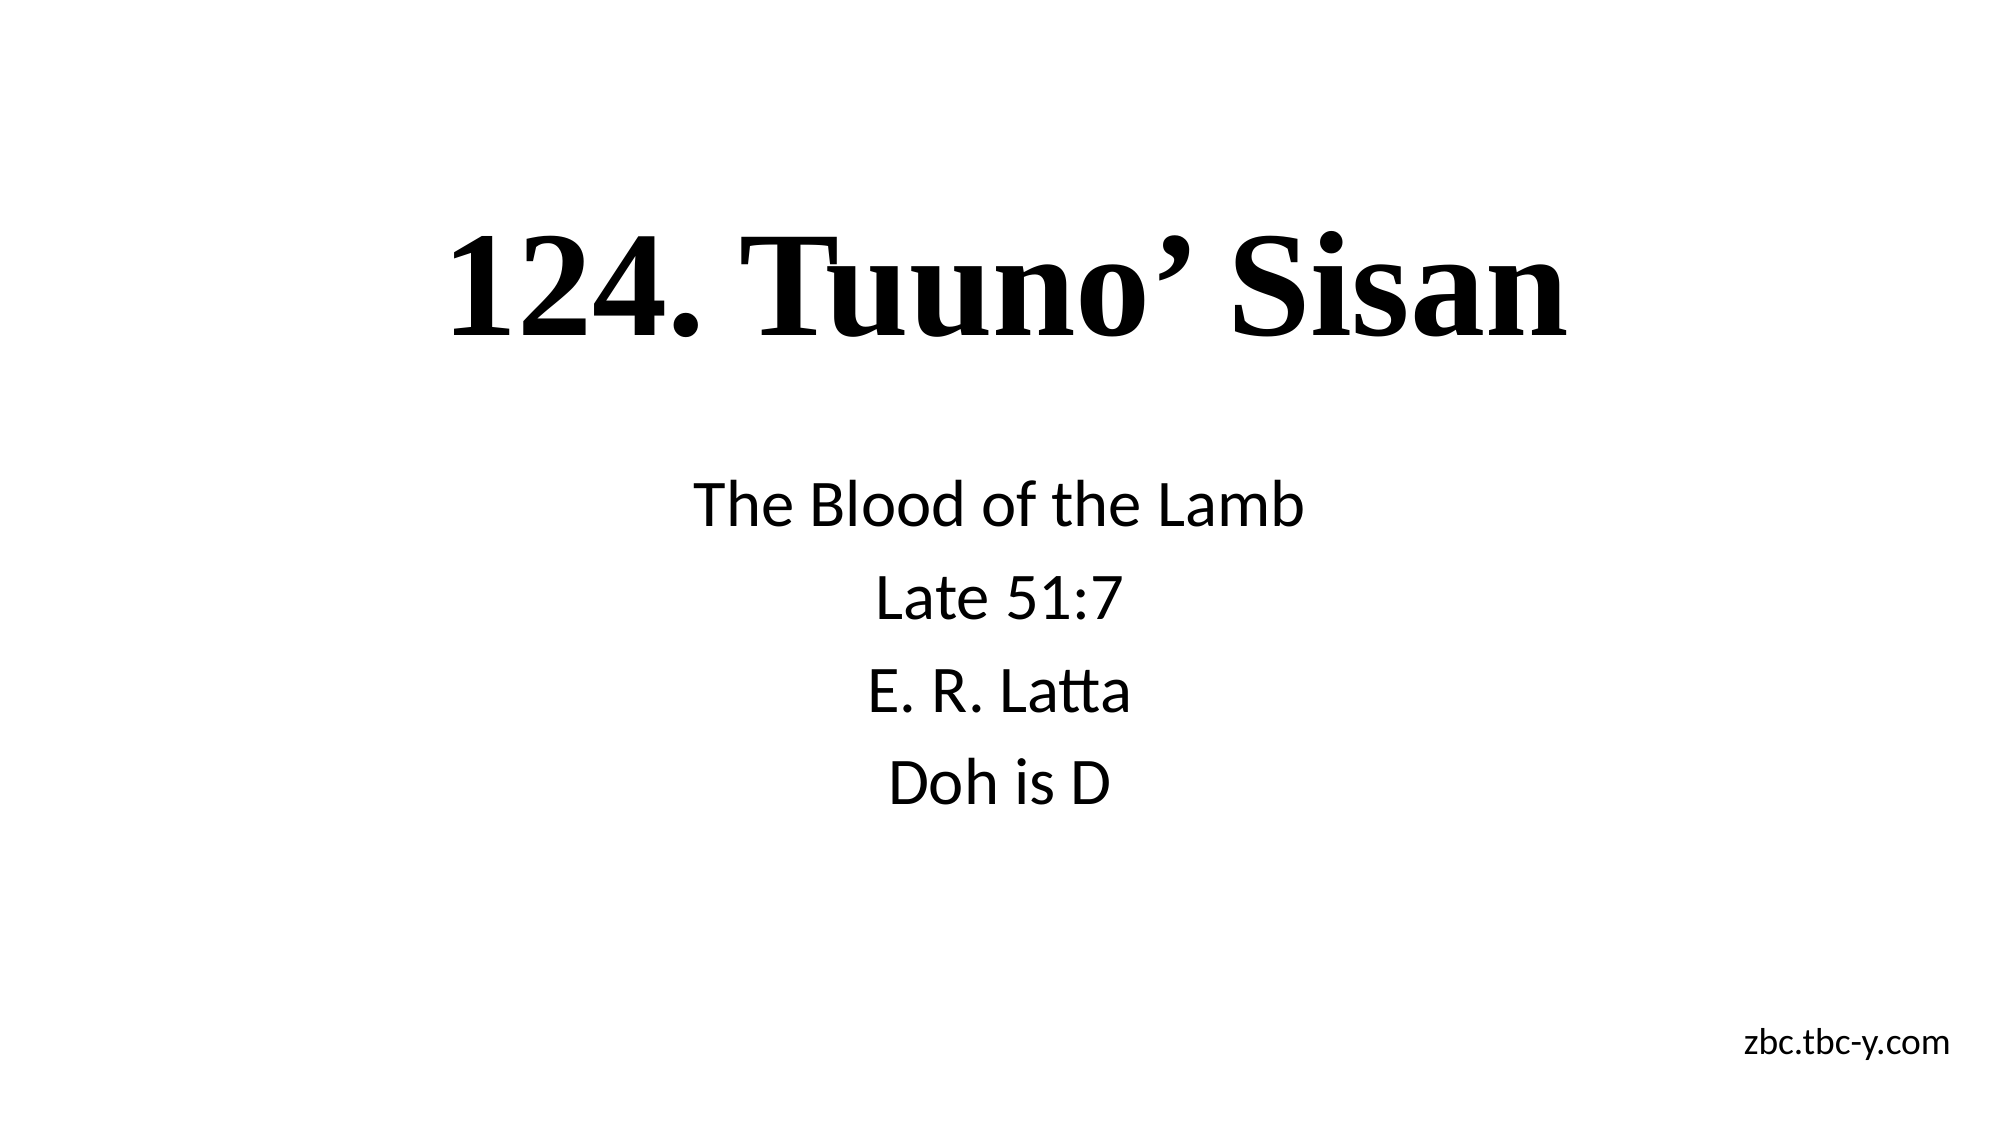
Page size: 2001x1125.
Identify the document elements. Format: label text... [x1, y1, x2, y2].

text_box zbc.tbc-y.com [1728, 1009, 2000, 1070]
subtitle The Blood of the Lamb Late 51:7 E. R. Latta Doh is D [249, 461, 1750, 941]
title 124. Tuuno’ Sisan [107, 215, 1904, 576]
